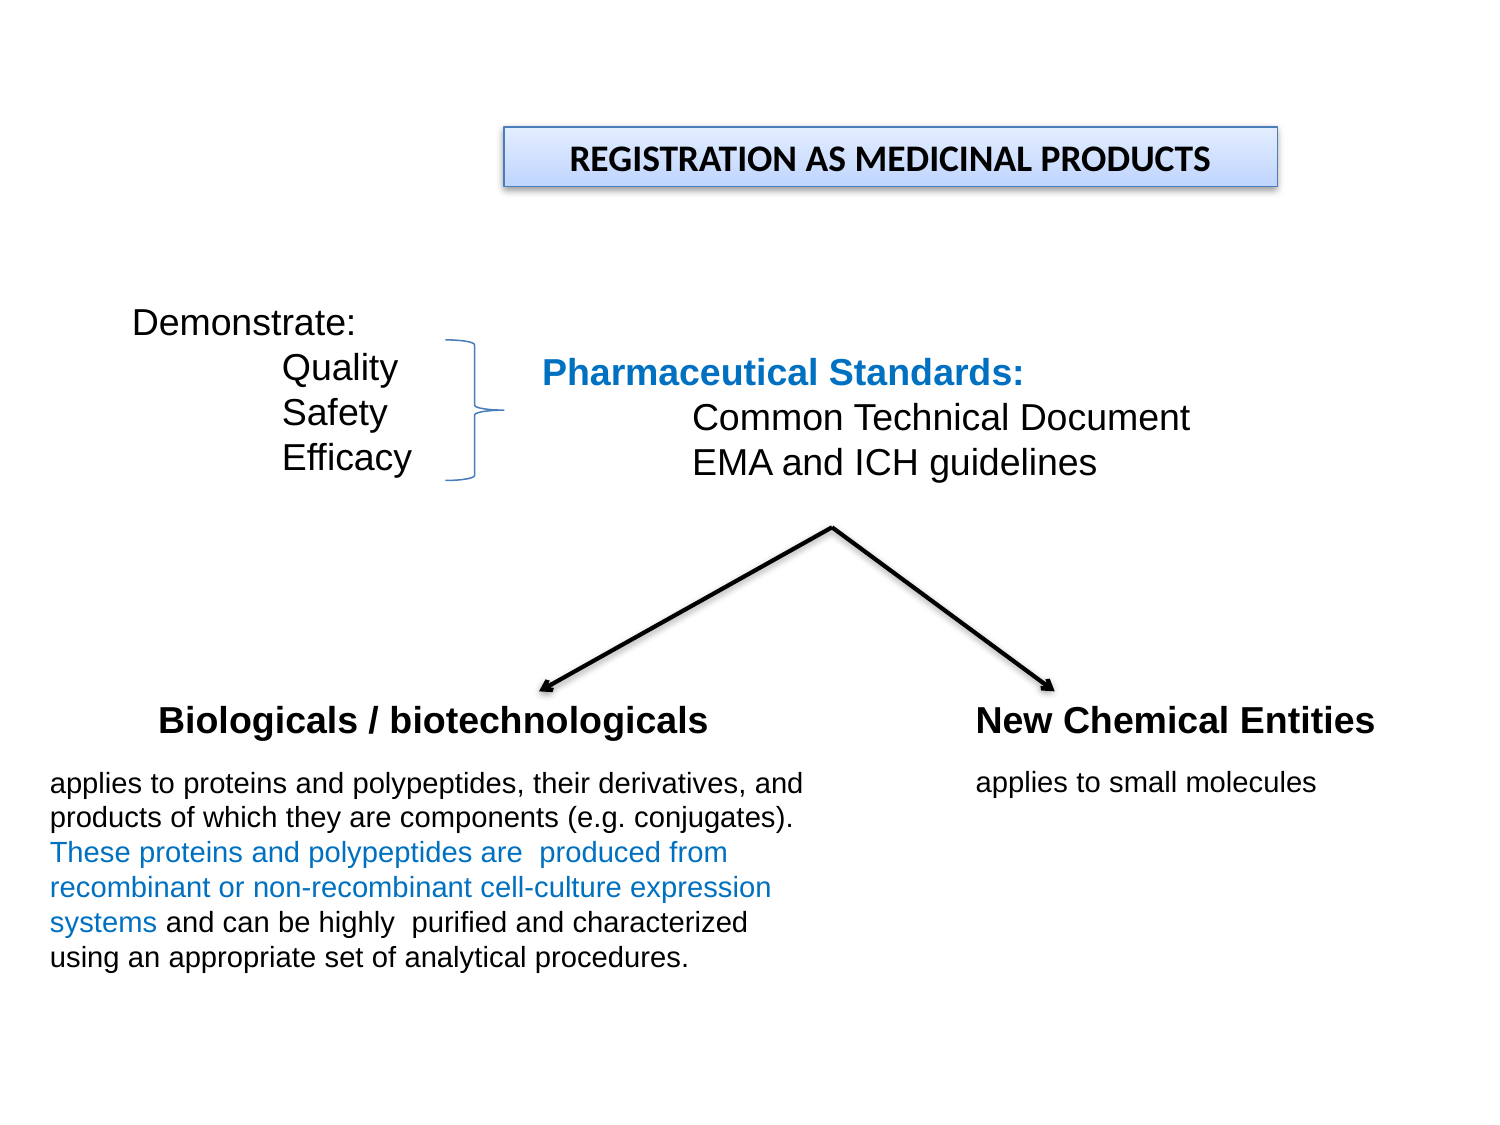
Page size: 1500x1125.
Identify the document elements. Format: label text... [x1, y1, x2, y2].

text_box New Chemical Entities applies to small molecules [960, 688, 1465, 806]
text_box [538, 527, 829, 692]
text_box Biologicals / biotechnologicals applies to proteins and polypeptides, their derivatives, and products of which they are components (e.g. conjugates). These proteins and polypeptides are produced from recombinant or non-recombinant cell-culture expression systems and can be highly purified and characterized using an appropriate set of analytical procedures. [35, 688, 832, 981]
text_box Pharmaceutical Standards: Common Technical Document EMA and ICH guidelines [527, 340, 1325, 491]
text_box REGISTRATION AS MEDICINAL PRODUCTS [503, 126, 1278, 187]
text_box [445, 339, 505, 482]
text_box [831, 527, 1055, 692]
text_box Demonstrate: Quality Safety Efficacy [117, 246, 1453, 531]
